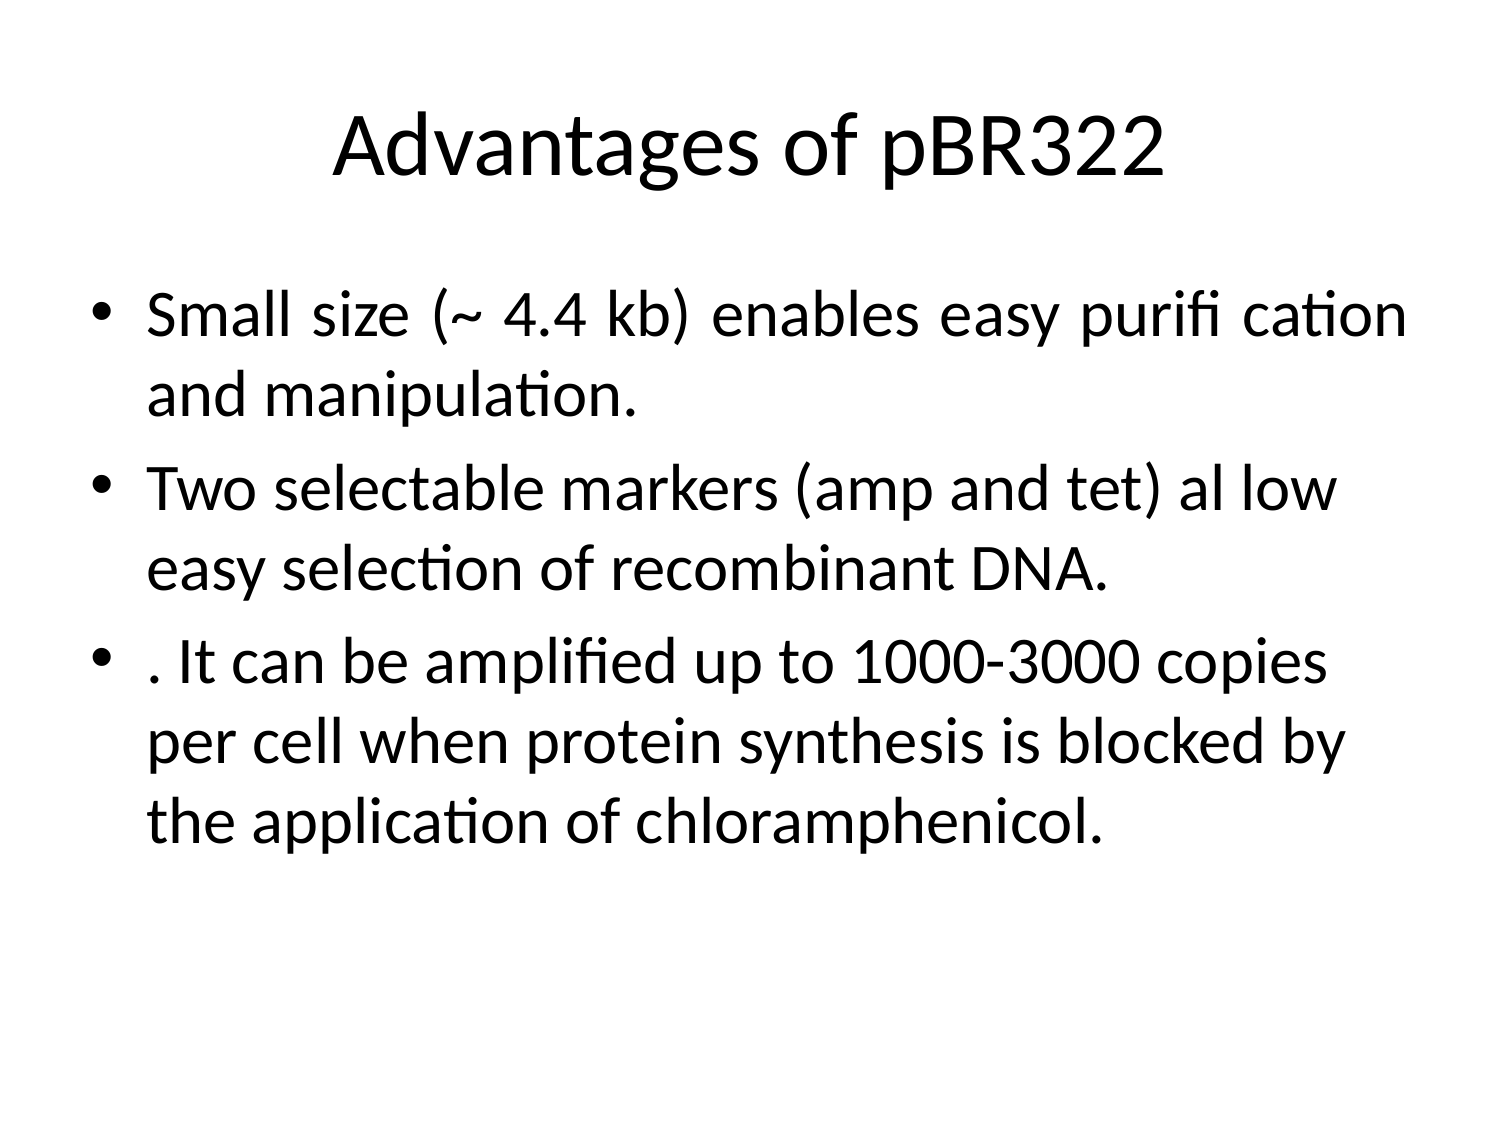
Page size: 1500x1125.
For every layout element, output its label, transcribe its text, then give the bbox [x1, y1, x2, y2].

title Advantages of pBR322 [75, 45, 1425, 233]
list Small size (~ 4.4 kb) enables easy purifi cation and manipulation. Two selectable markers (amp and tet) al low easy selection of recombinant DNA. . It can be amplified up to 1000-3000 copies per cell when protein synthesis is blocked by the application of chloramphenicol. [75, 262, 1425, 1005]
